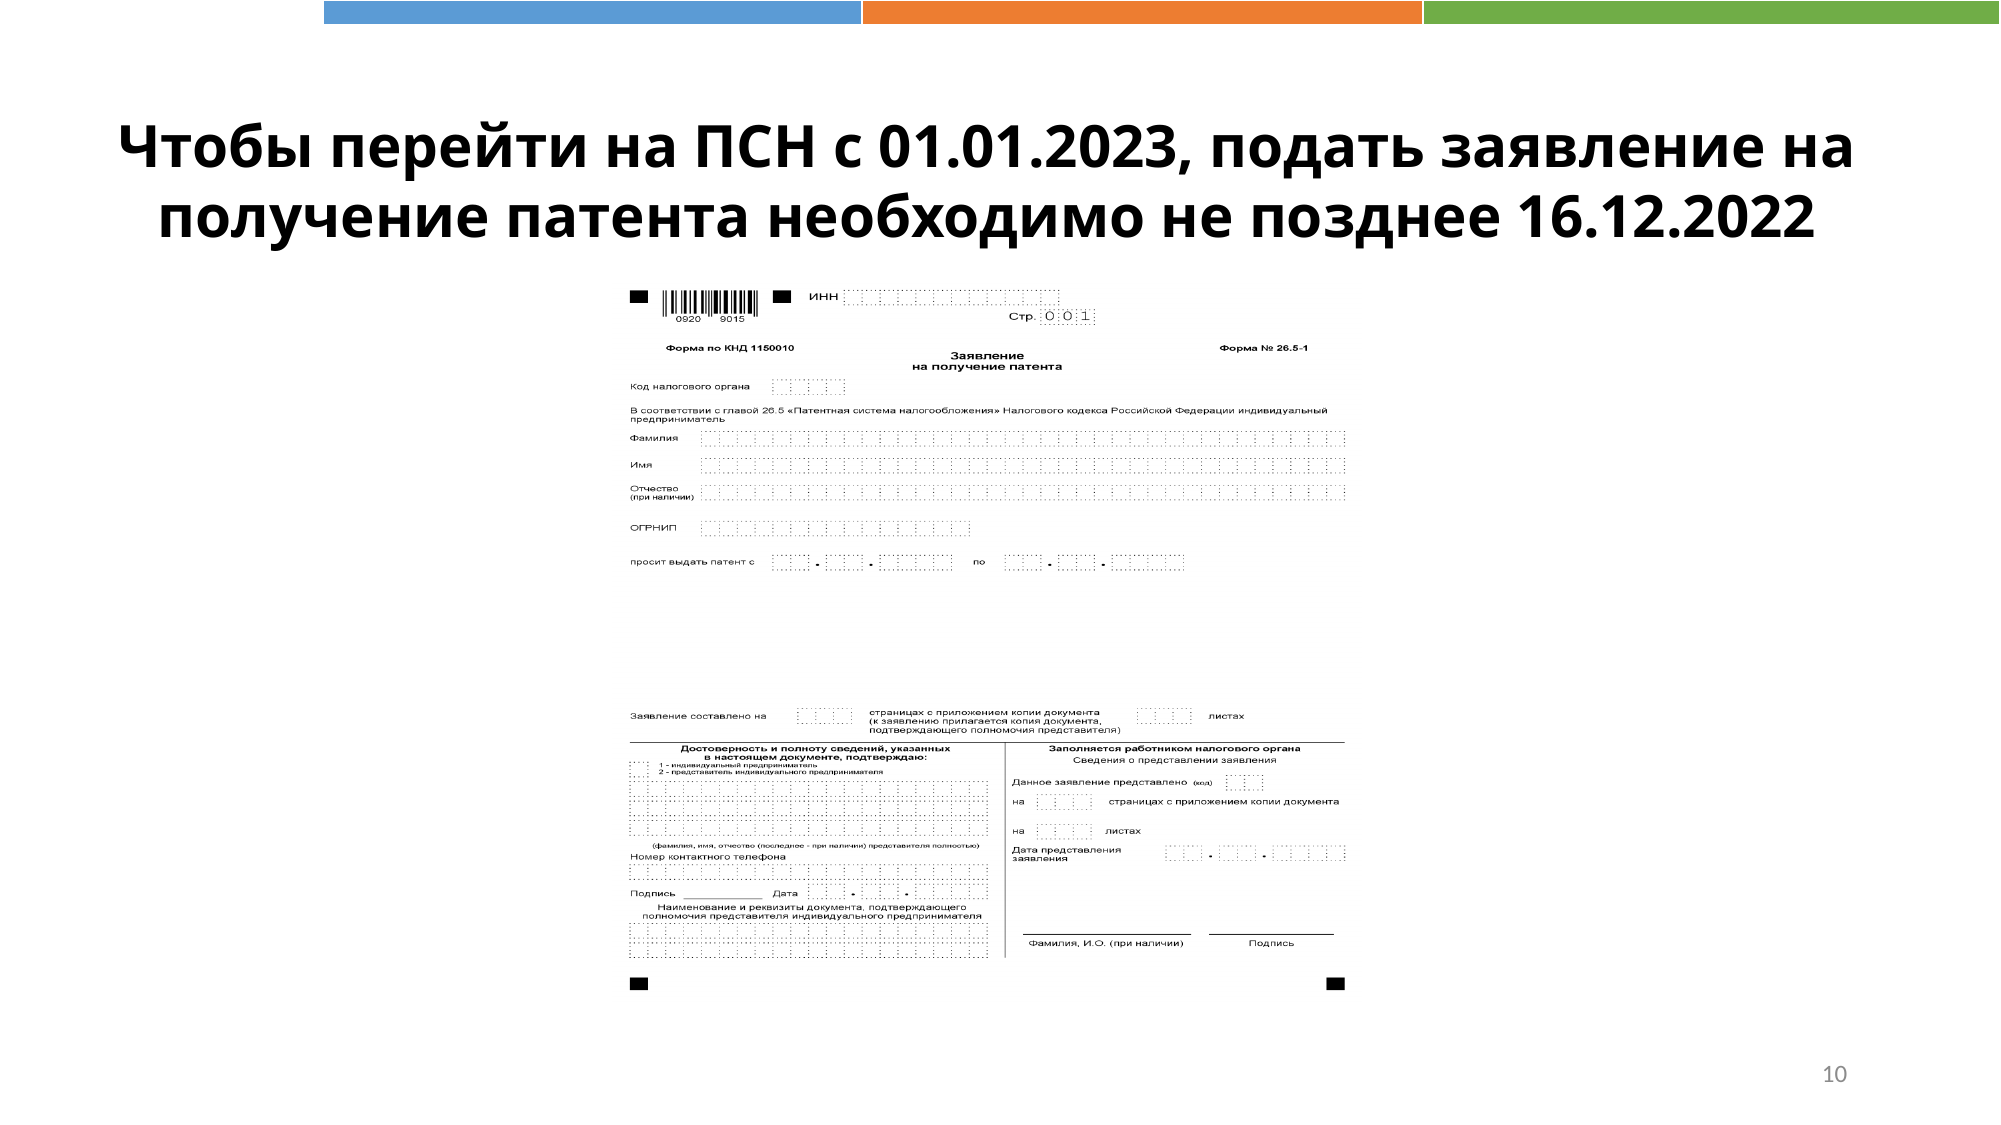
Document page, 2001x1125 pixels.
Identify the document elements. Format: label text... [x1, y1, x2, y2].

text_box [861, 0, 1422, 26]
slide_number 10 [1412, 1042, 1863, 1103]
text_box [1422, 0, 2000, 26]
text_box [322, 0, 861, 26]
text_box Чтобы перейти на ПСН с 01.01.2023, подать заявление на получение патента необходимо не позднее 16.12.2022 [48, 101, 1927, 257]
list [612, 278, 1362, 1002]
